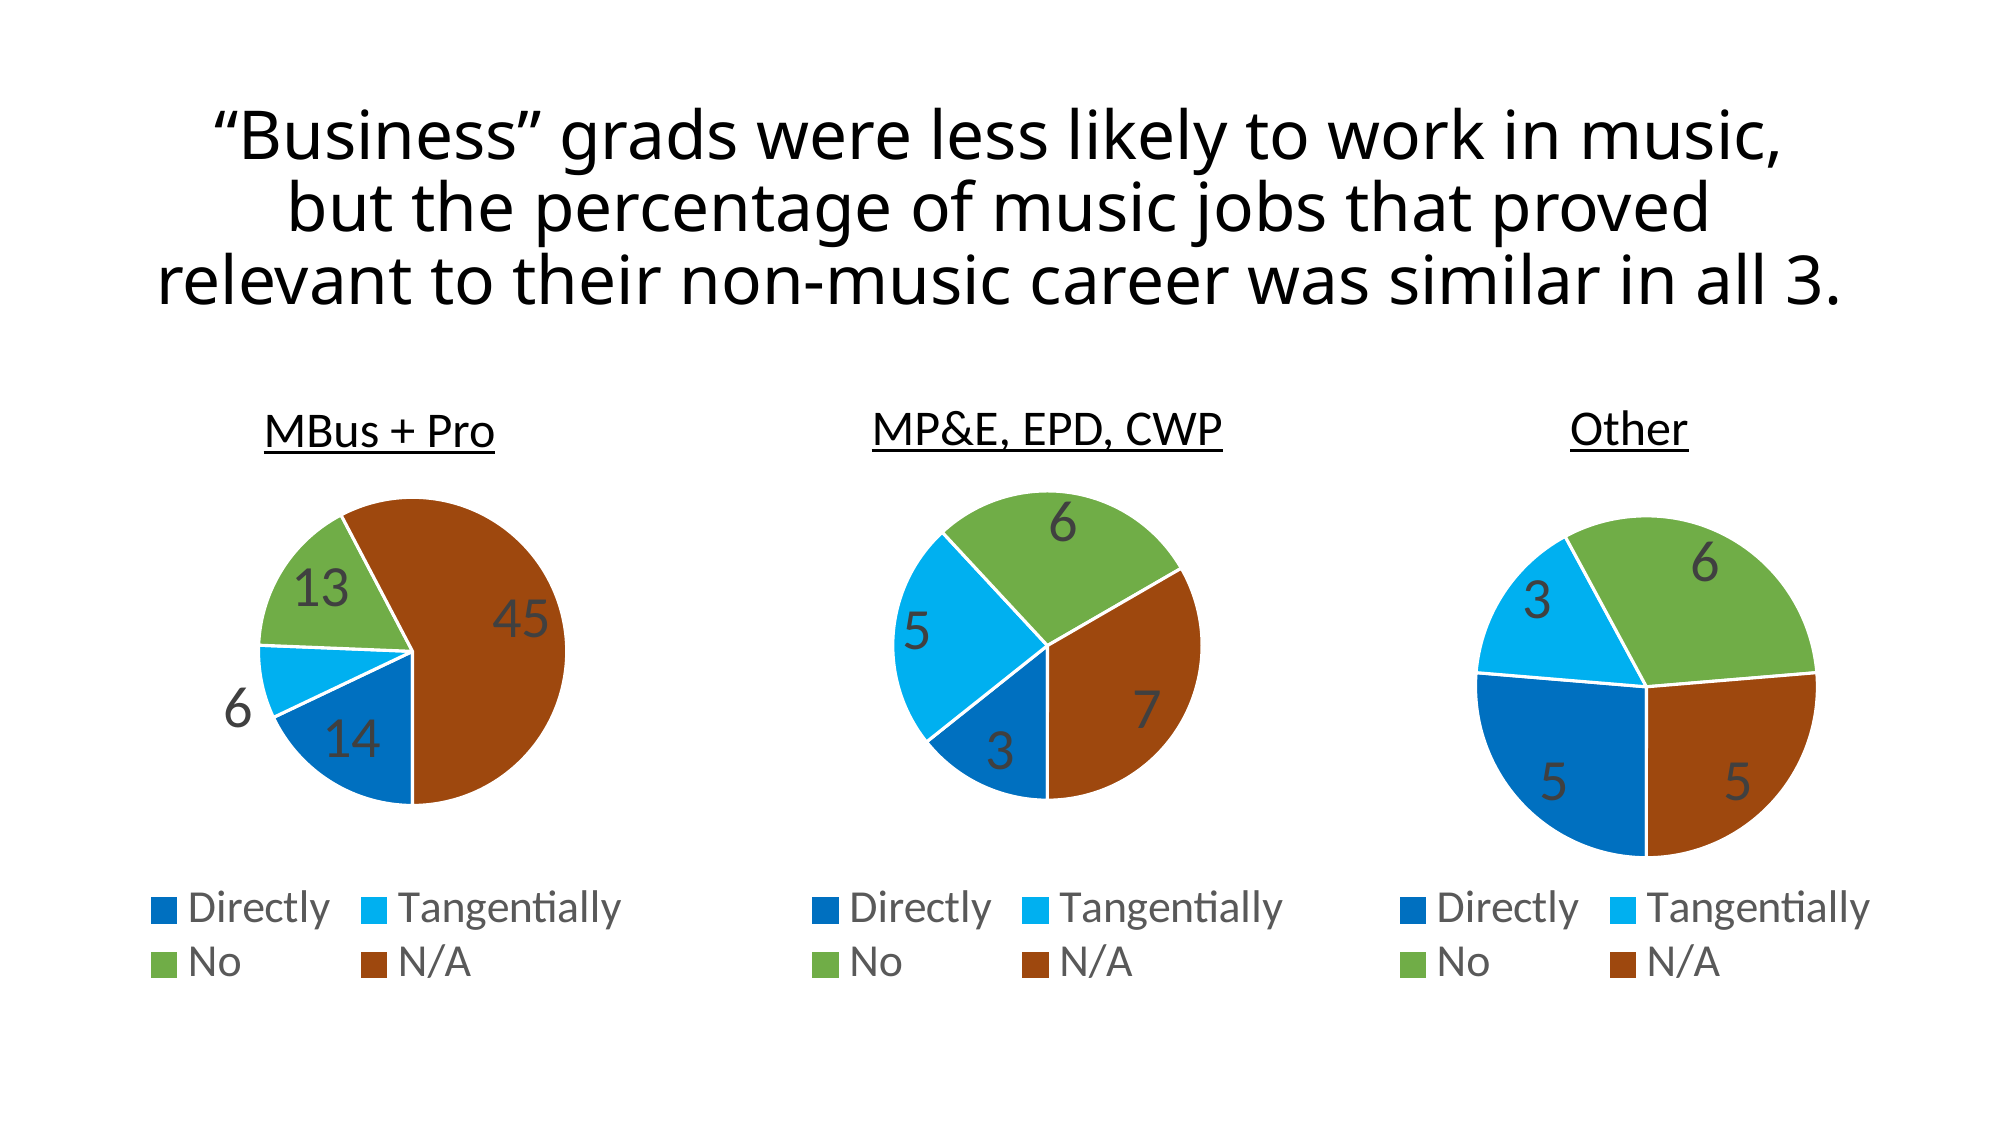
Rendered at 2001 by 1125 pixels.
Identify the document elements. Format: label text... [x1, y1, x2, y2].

text_box MP&E, EPD, CWP [856, 388, 1238, 464]
text_box MBus + Pro [248, 390, 511, 464]
chart [49, 258, 1963, 998]
title “Business” grads were less likely to work in music, but the percentage of music jobs that proved relevant to their non-music career was similar in all 3. [137, 59, 1863, 361]
